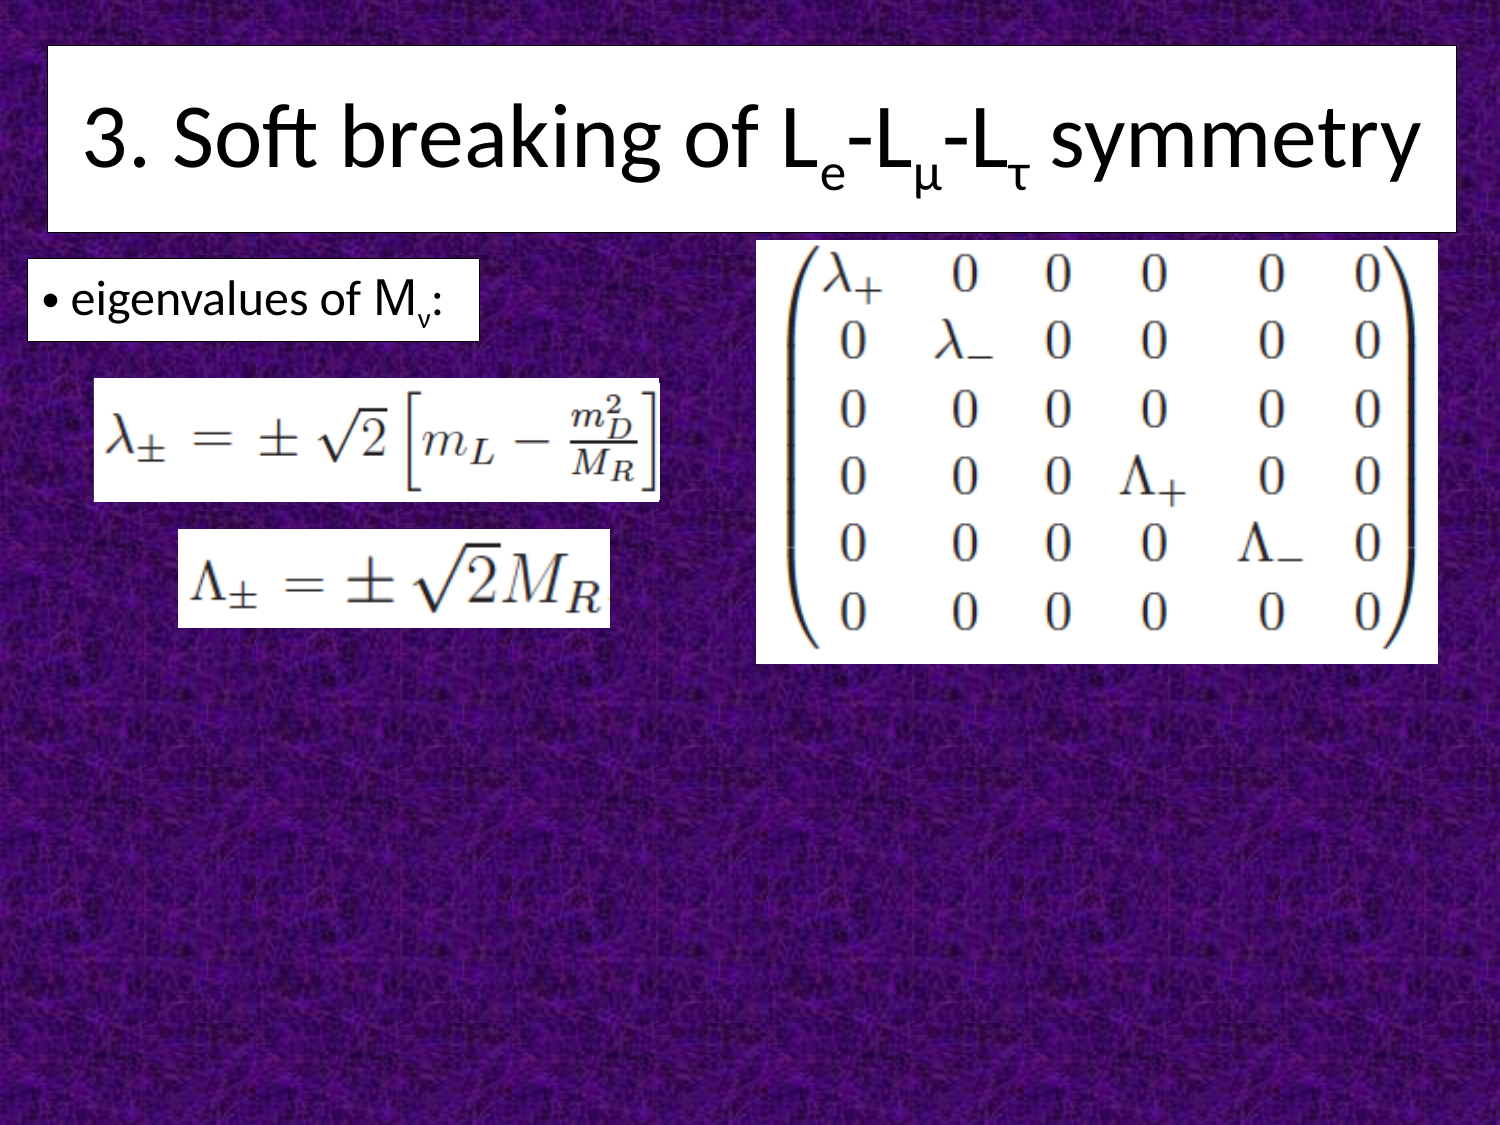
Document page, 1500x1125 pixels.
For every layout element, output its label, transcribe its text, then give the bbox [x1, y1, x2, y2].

picture [0, 0, 1500, 1125]
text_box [177, 528, 610, 629]
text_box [93, 378, 660, 503]
text_box eigenvalues of Mν: [27, 258, 480, 342]
title 3. Soft breaking of Le-Lμ-Lτ symmetry [47, 45, 1457, 233]
